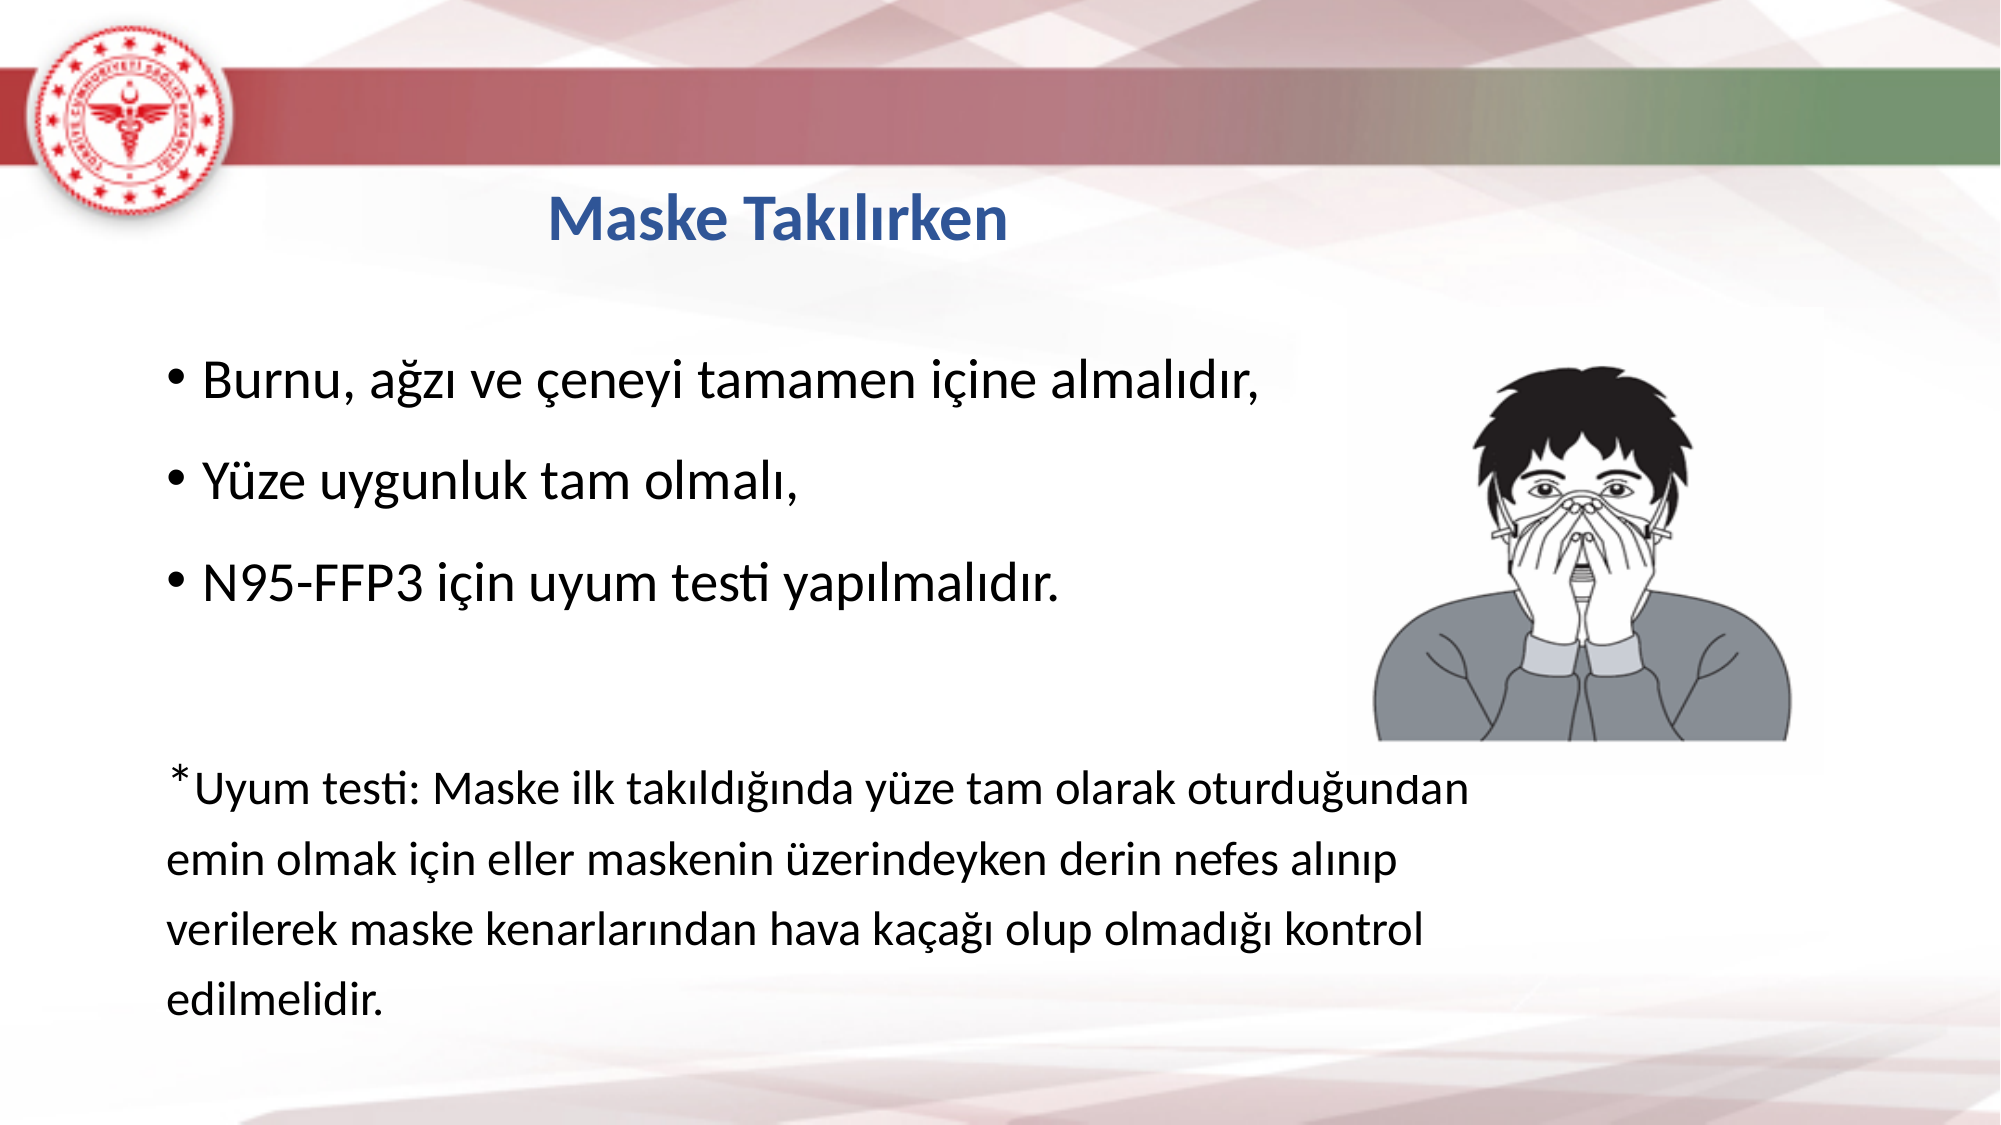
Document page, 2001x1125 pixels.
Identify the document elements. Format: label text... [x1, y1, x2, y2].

picture [0, 0, 2001, 1125]
list Burnu, ağzı ve çeneyi tamamen içine almalıdır, Yüze uygunluk tam olmalı, N95-FFP3 için uyum testi yapılmalıdır. *Uyum testi: Maske ilk takıldığında yüze tam olarak oturduğundan emin olmak için eller maskenin üzerindeyken derin nefes alınıp verilerek maske kenarlarından hava kaçağı olup olmadığı kontrol edilmelidir. [151, 320, 1516, 1036]
title Maske Takılırken [0, 158, 1722, 280]
